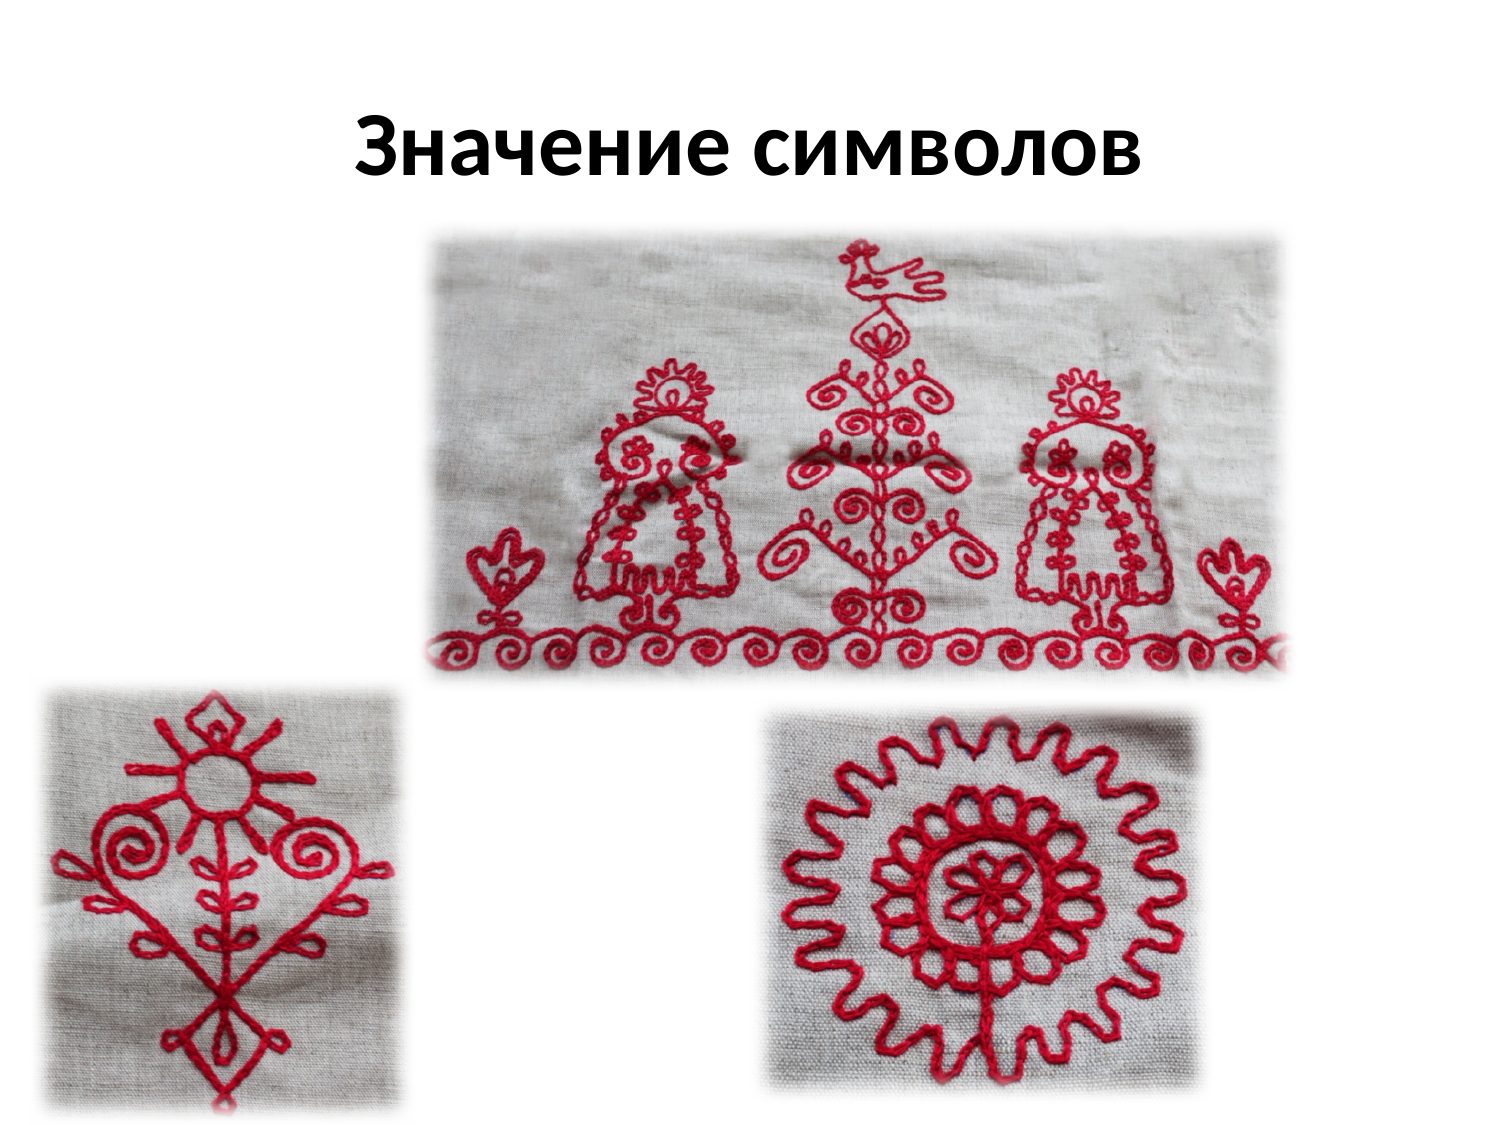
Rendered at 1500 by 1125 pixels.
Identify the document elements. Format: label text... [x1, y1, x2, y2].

picture [28, 219, 1298, 1125]
picture [749, 697, 1214, 1104]
title Значение символов [75, 45, 1425, 233]
